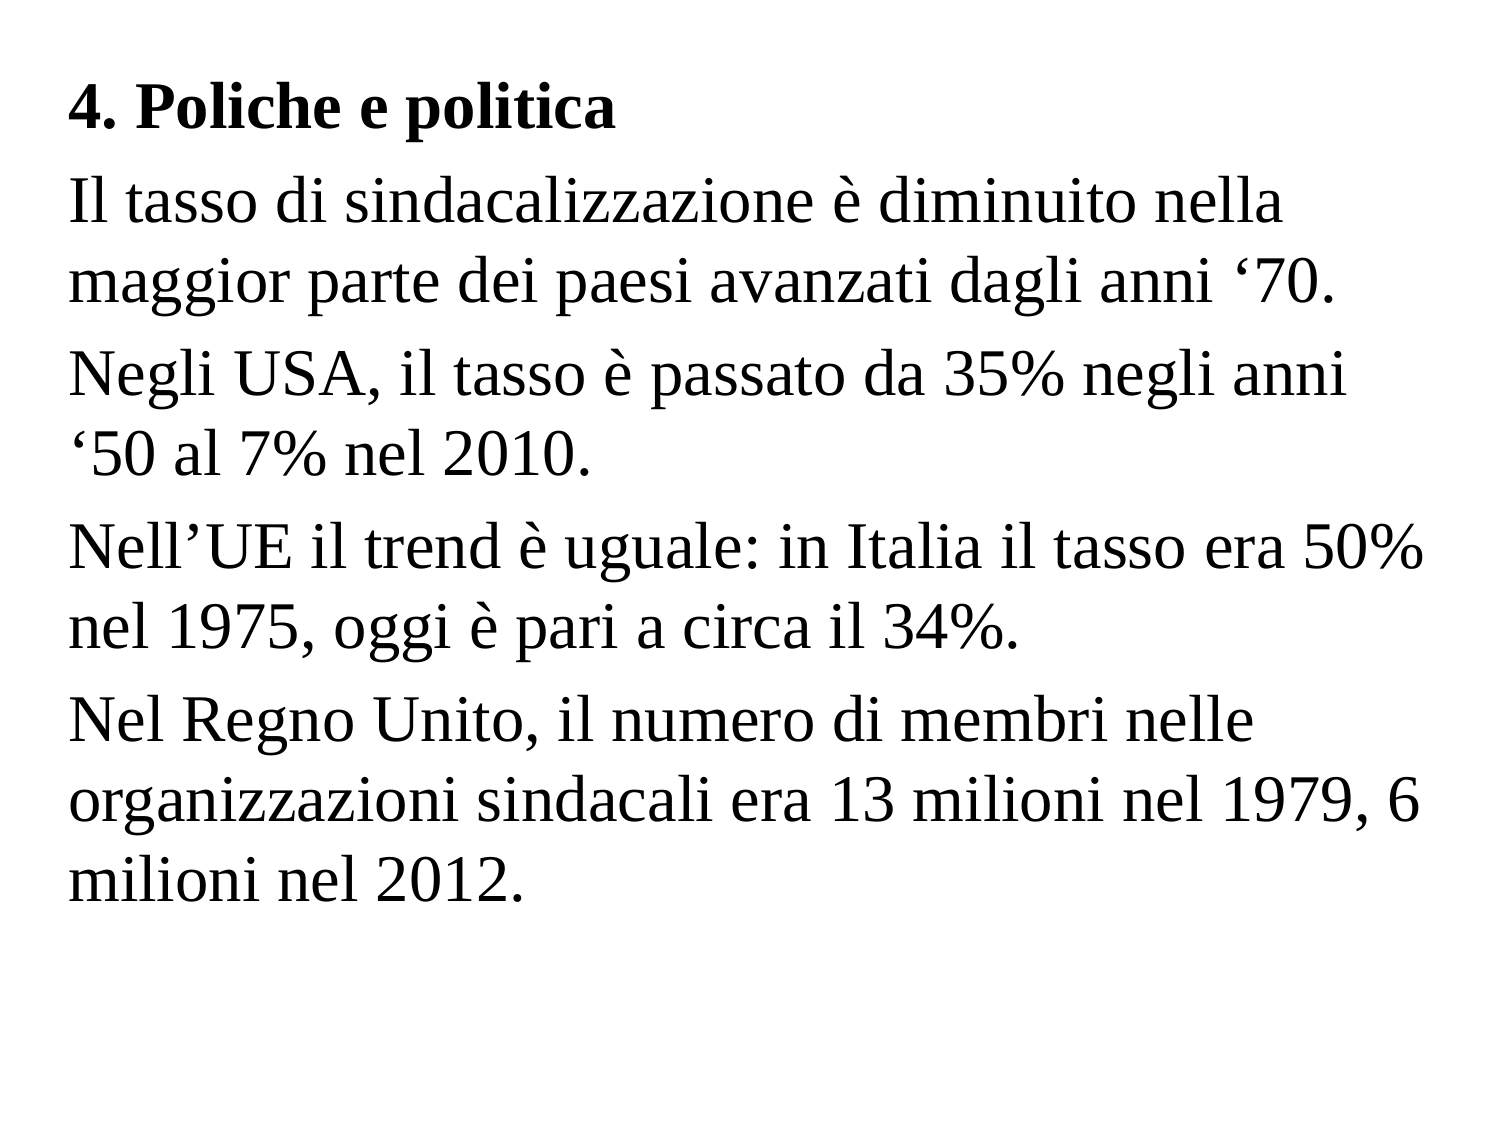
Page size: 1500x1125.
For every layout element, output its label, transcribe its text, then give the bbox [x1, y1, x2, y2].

list 4. Poliche e politica Il tasso di sindacalizzazione è diminuito nella maggior parte dei paesi avanzati dagli anni ‘70. Negli USA, il tasso è passato da 35% negli anni ‘50 al 7% nel 2010. Nell’UE il trend è uguale: in Italia il tasso era 50% nel 1975, oggi è pari a circa il 34%. Nel Regno Unito, il numero di membri nelle organizzazioni sindacali era 13 milioni nel 1979, 6 milioni nel 2012. [52, 54, 1449, 1092]
